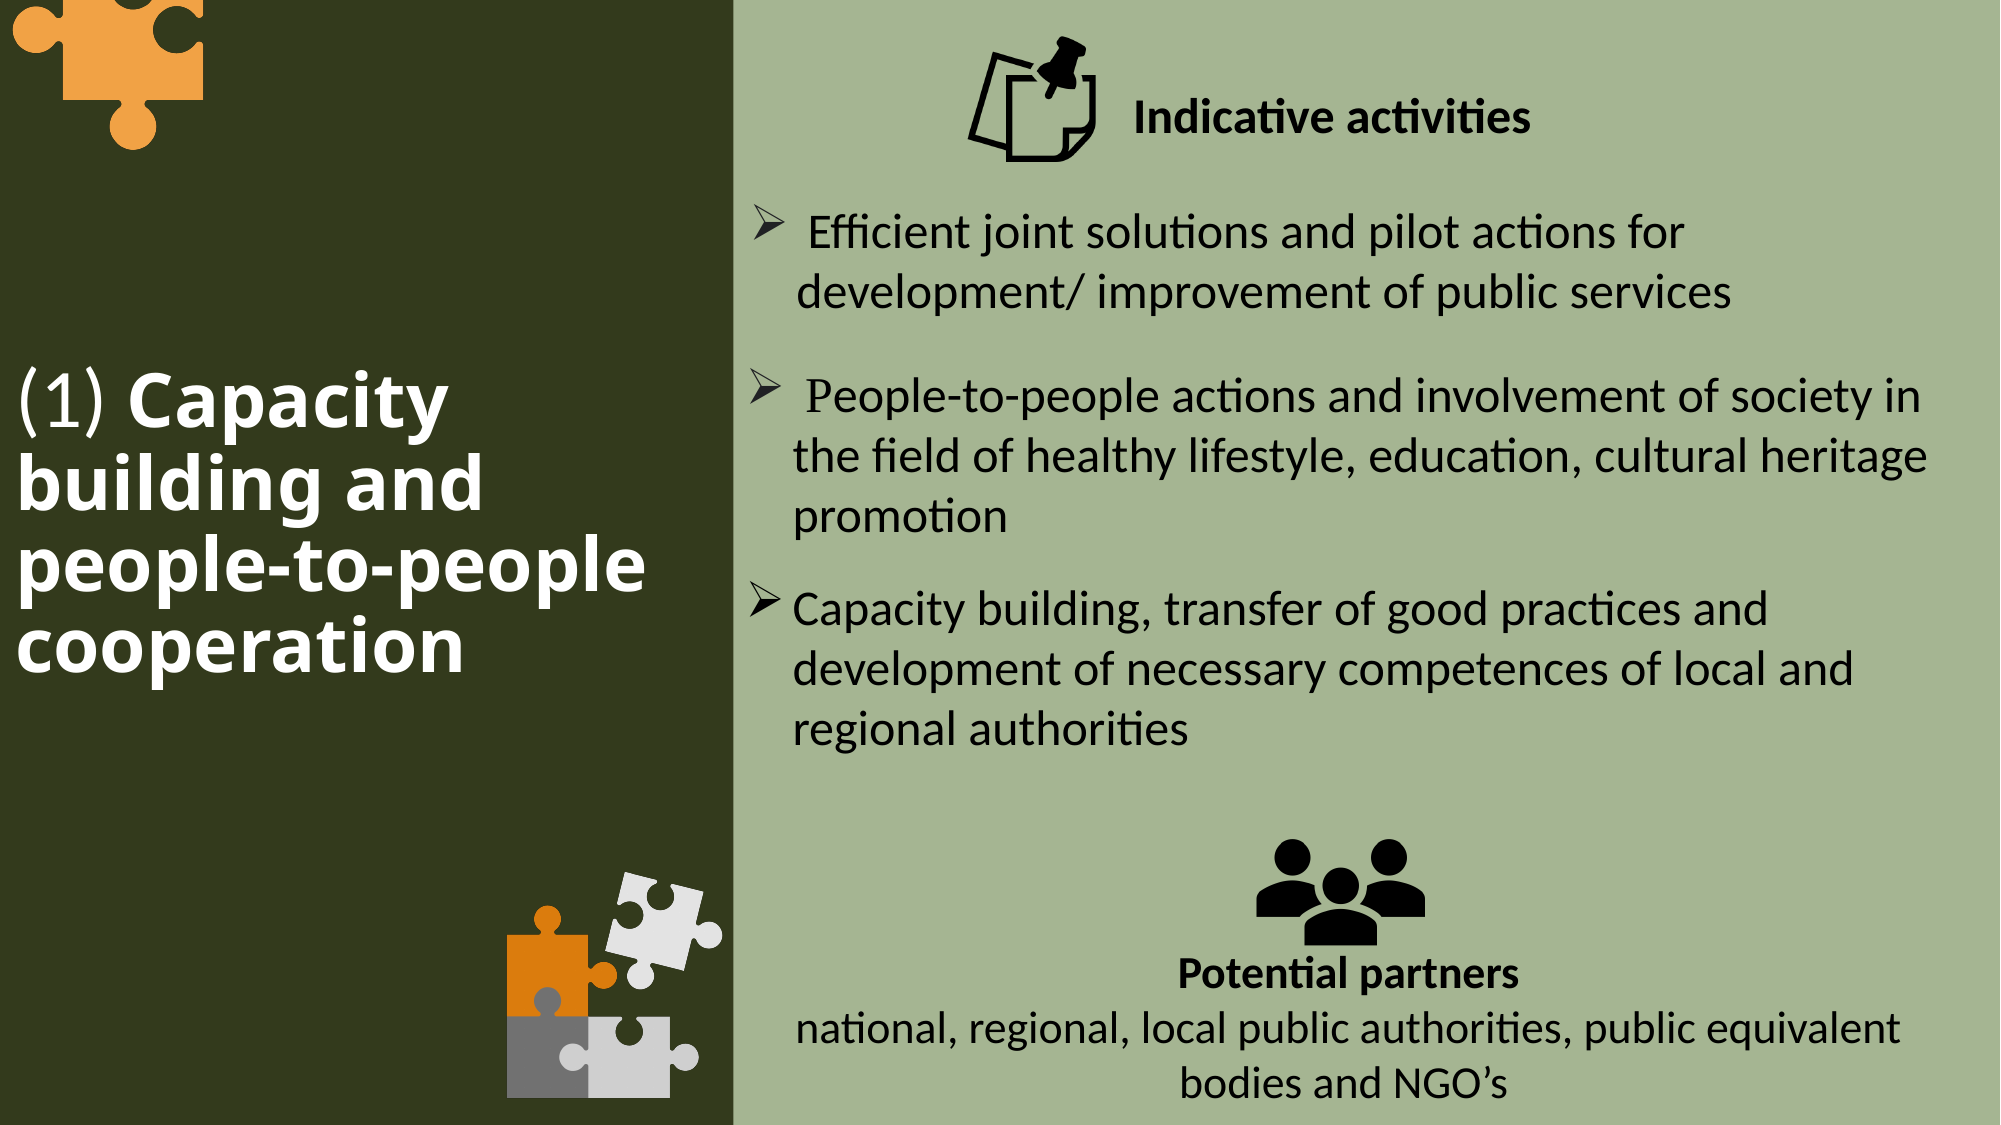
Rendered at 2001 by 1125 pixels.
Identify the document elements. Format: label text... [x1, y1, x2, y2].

picture [0, 0, 300, 240]
text_box Indicative activities [1118, 76, 1547, 152]
title (1) Capacity building and people-to-people cooperation [0, 0, 734, 1125]
text_box Capacity building, transfer of good practices and development of necessary competences of local and regional authorities [730, 568, 1906, 763]
picture [957, 25, 1108, 176]
picture [1244, 795, 1437, 989]
picture [421, 796, 808, 1125]
text_box People-to-people actions and involvement of society in the field of healthy lifestyle, education, cultural heritage promotion [730, 355, 1960, 551]
text_box Efficient joint solutions and pilot actions for development/ improvement of public services [734, 191, 1963, 326]
text_box Potential partners national, regional, local public authorities, public equivalent bodies and NGO’s [808, 935, 1963, 1116]
